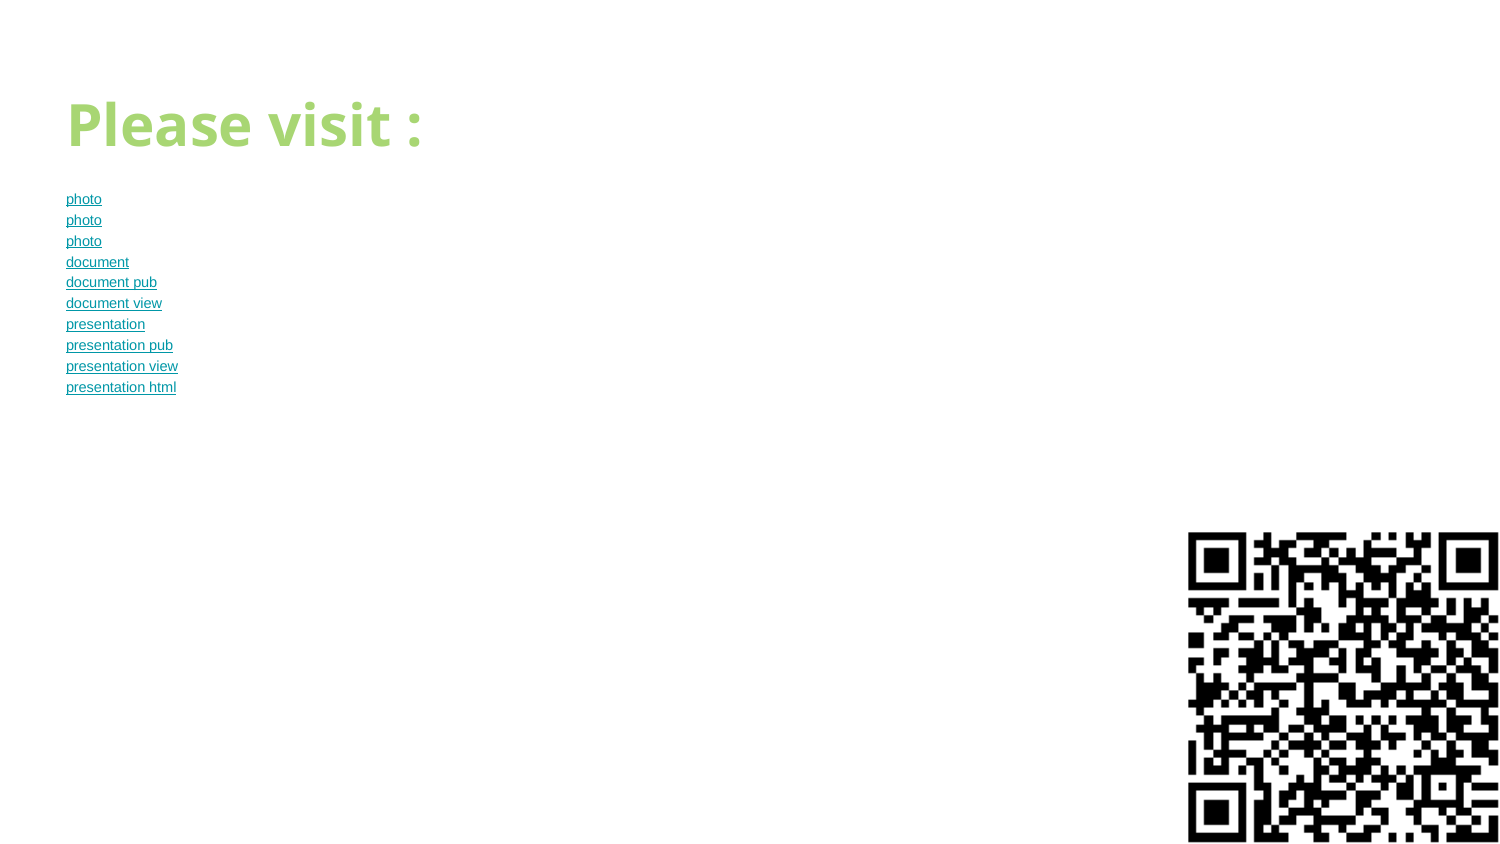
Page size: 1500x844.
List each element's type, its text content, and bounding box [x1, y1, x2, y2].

list photo photo photo document document pub document view presentation presentation pub presentation view presentation html [51, 189, 708, 750]
title Please visit : [51, 72, 1449, 167]
picture [1187, 530, 1500, 844]
